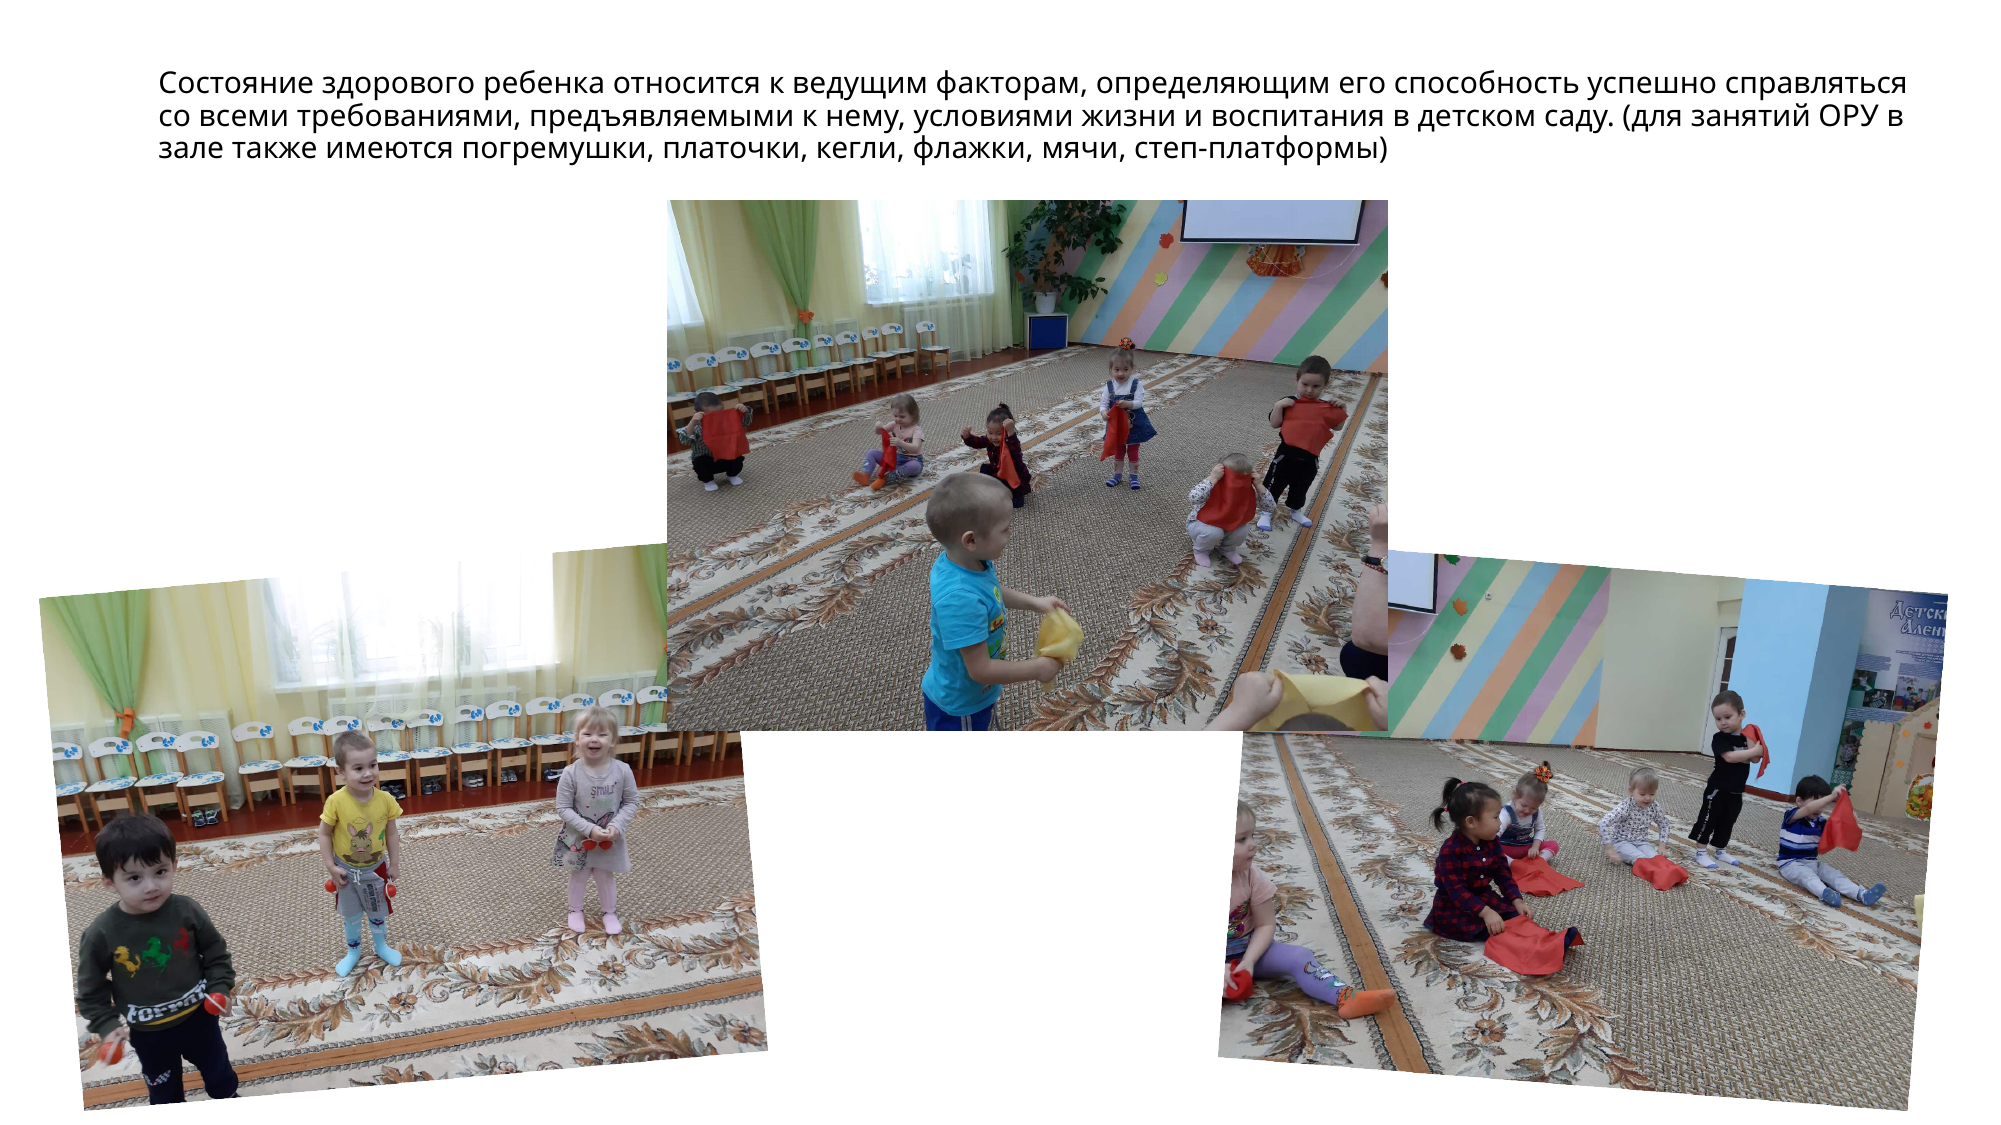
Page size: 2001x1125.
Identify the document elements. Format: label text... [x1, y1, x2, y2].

picture [40, 200, 1948, 1110]
title Состояние здорового ребенка относится к ведущим факторам, определяющим его способность успешно справляться со всеми требованиями, предъявляемыми к нему, условиями жизни и воспитания в детском саду. (для занятий ОРУ в зале также имеются погремушки, платочки, кегли, флажки, мячи, степ-платформы) [143, 59, 1928, 174]
